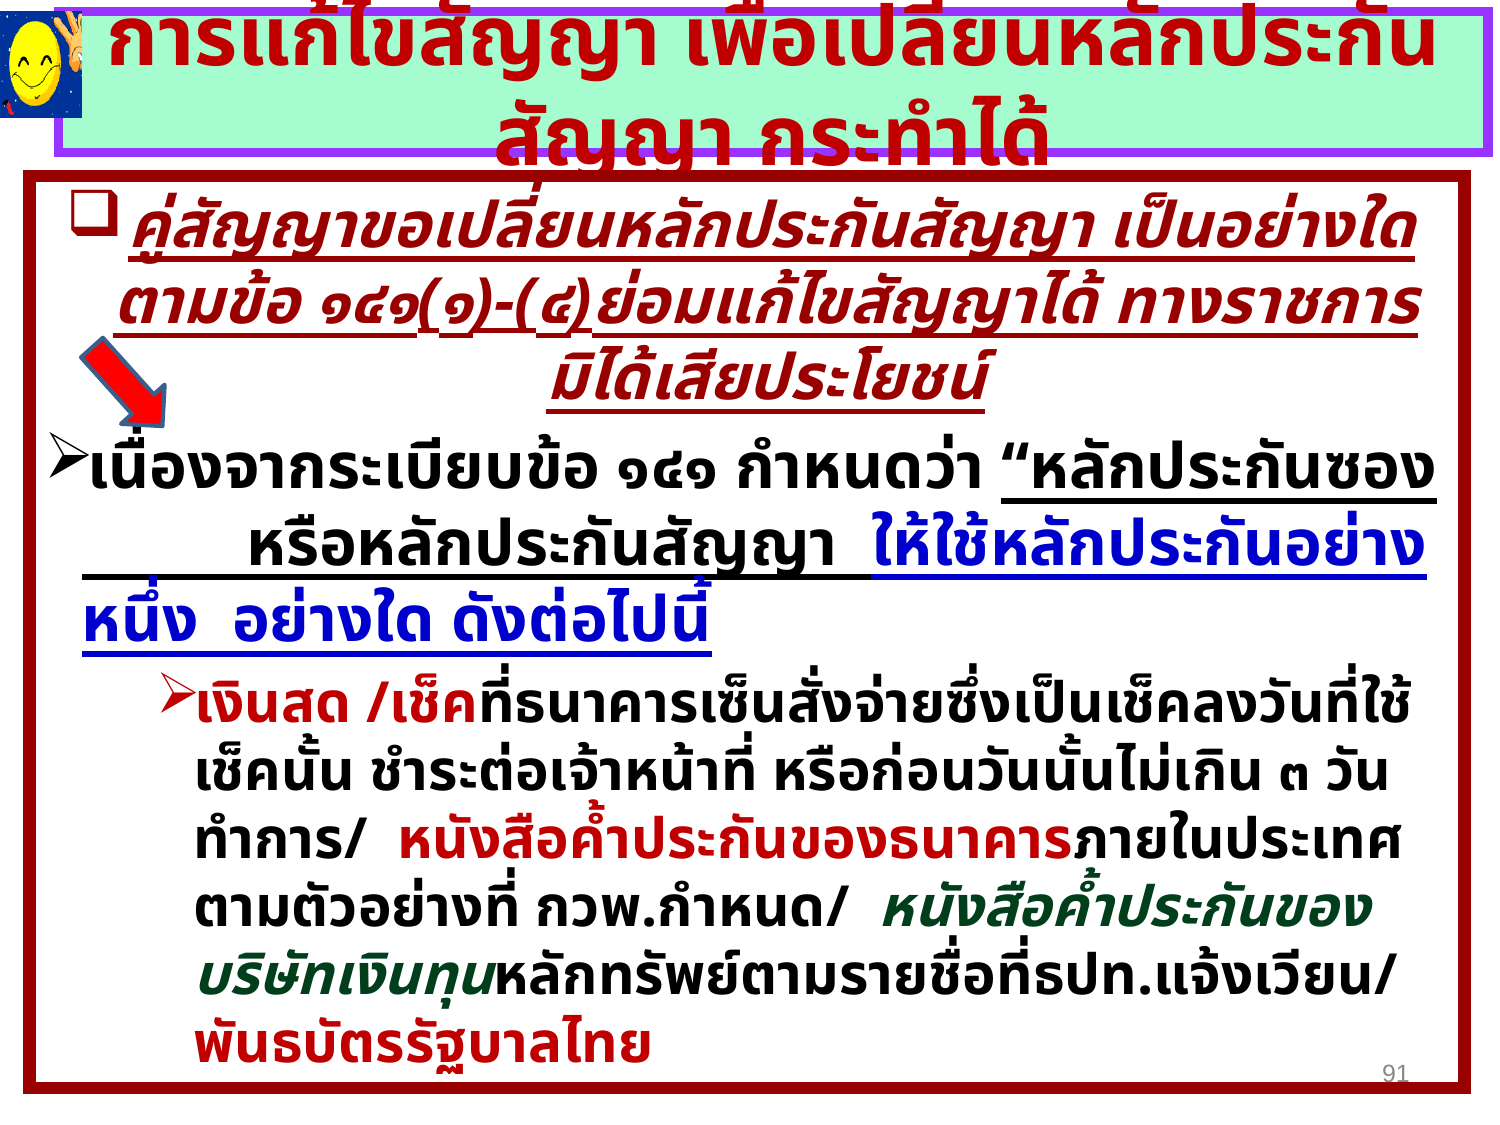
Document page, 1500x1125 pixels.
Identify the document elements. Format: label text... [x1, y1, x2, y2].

list คู่สัญญาขอเปลี่ยนหลักประกันสัญญา เป็นอย่างใดตามข้อ ๑๔๑(๑)-(๔)ย่อมแก้ไขสัญญาได้ ทางราชการมิได้เสียประโยชน์ เนื่องจากระเบียบข้อ ๑๔๑ กำหนดว่า “หลักประกันซอง หรือหลักประกันสัญญา ให้ใช้หลักประกันอย่างหนึ่ง อย่างใด ดังต่อไปนี้ เงินสด /เช็คที่ธนาคารเซ็นสั่งจ่ายซึ่งเป็นเช็คลงวันที่ใช้เช็คนั้น ชำระต่อเจ้าหน้าที่ หรือก่อนวันนั้นไม่เกิน ๓ วันทำการ/ หนังสือค้ำประกันของธนาคารภายในประเทศตามตัวอย่างที่ กวพ.กำหนด/ หนังสือค้ำประกันของบริษัทเงินทุนหลักทรัพย์ตามรายชื่อที่ธปท.แจ้งเวียน/ พันธบัตรรัฐบาลไทย [29, 175, 1466, 1089]
picture [0, 11, 83, 118]
slide_number 91 [1074, 1042, 1425, 1103]
title การแก้ไขสัญญา เพื่อเปลี่ยนหลักประกันสัญญา กระทำได้ [58, 11, 1489, 153]
text_box [78, 335, 167, 429]
